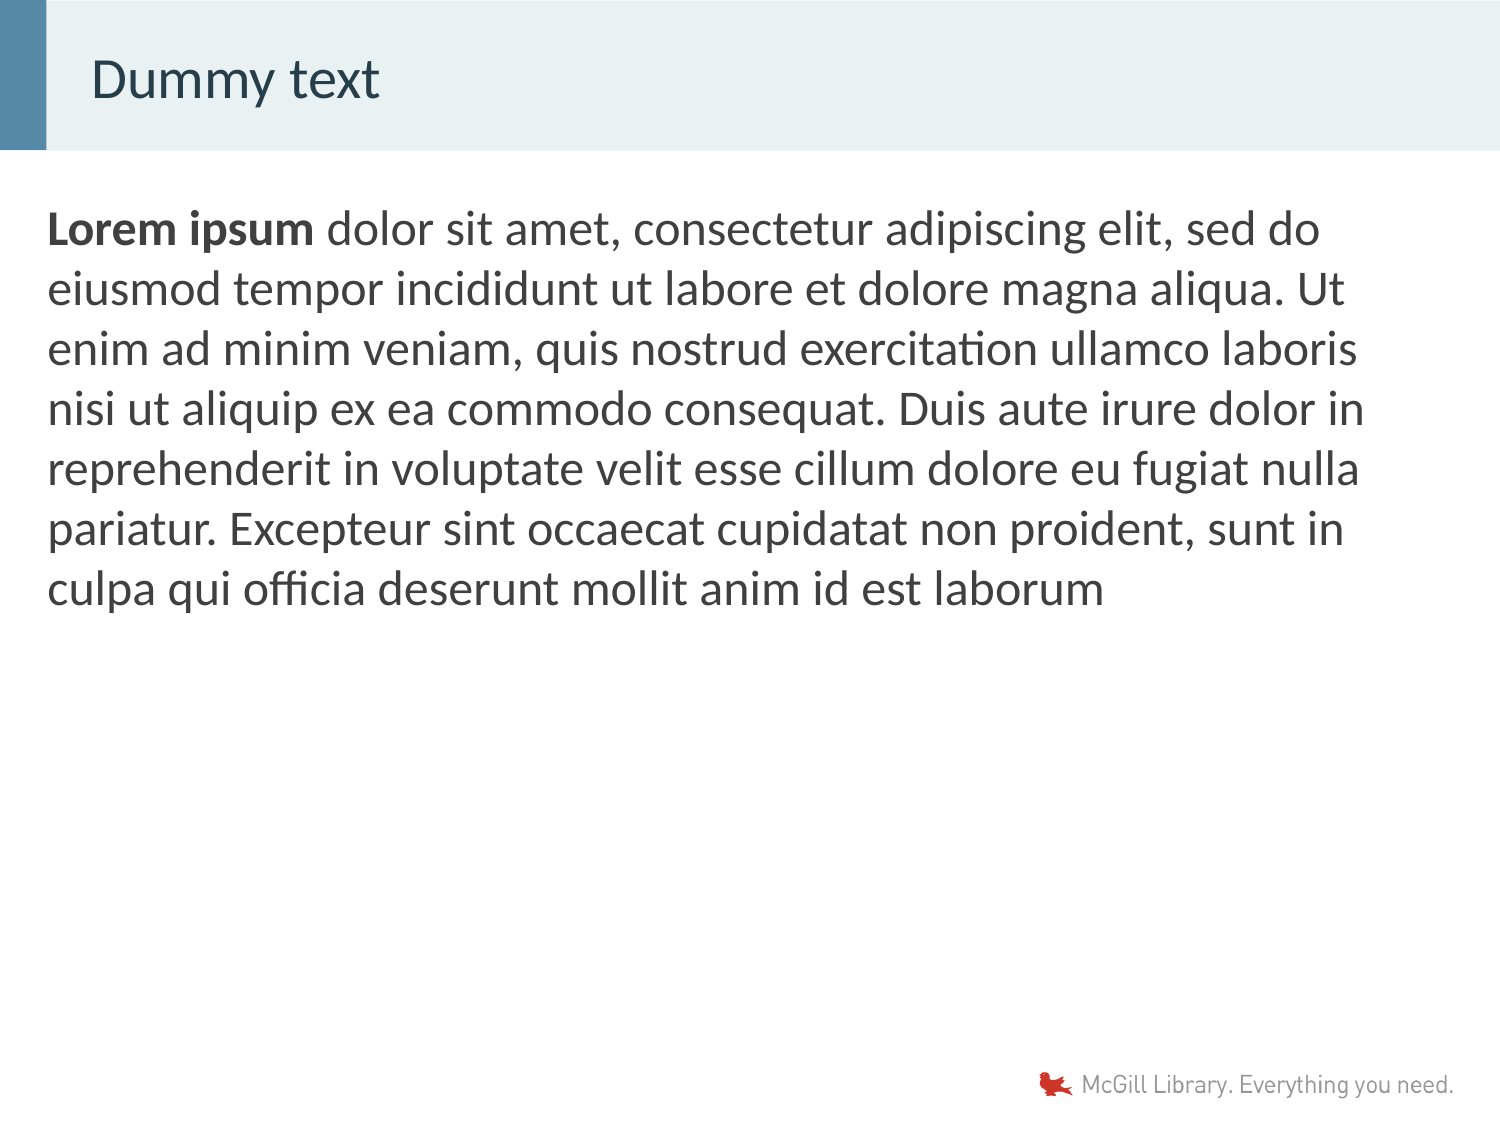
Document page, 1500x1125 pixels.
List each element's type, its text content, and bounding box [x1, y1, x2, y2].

list Lorem ipsum dolor sit amet, consectetur adipiscing elit, sed do eiusmod tempor incididunt ut labore et dolore magna aliqua. Ut enim ad minim veniam, quis nostrud exercitation ullamco laboris nisi ut aliquip ex ea commodo consequat. Duis aute irure dolor in reprehenderit in voluptate velit esse cillum dolore eu fugiat nulla pariatur. Excepteur sint occaecat cupidatat non proident, sunt in culpa qui officia deserunt mollit anim id est laborum [2, 149, 1458, 1021]
picture [1076, 1070, 1458, 1102]
title Dummy text [46, 0, 1500, 150]
picture [1037, 1070, 1075, 1098]
